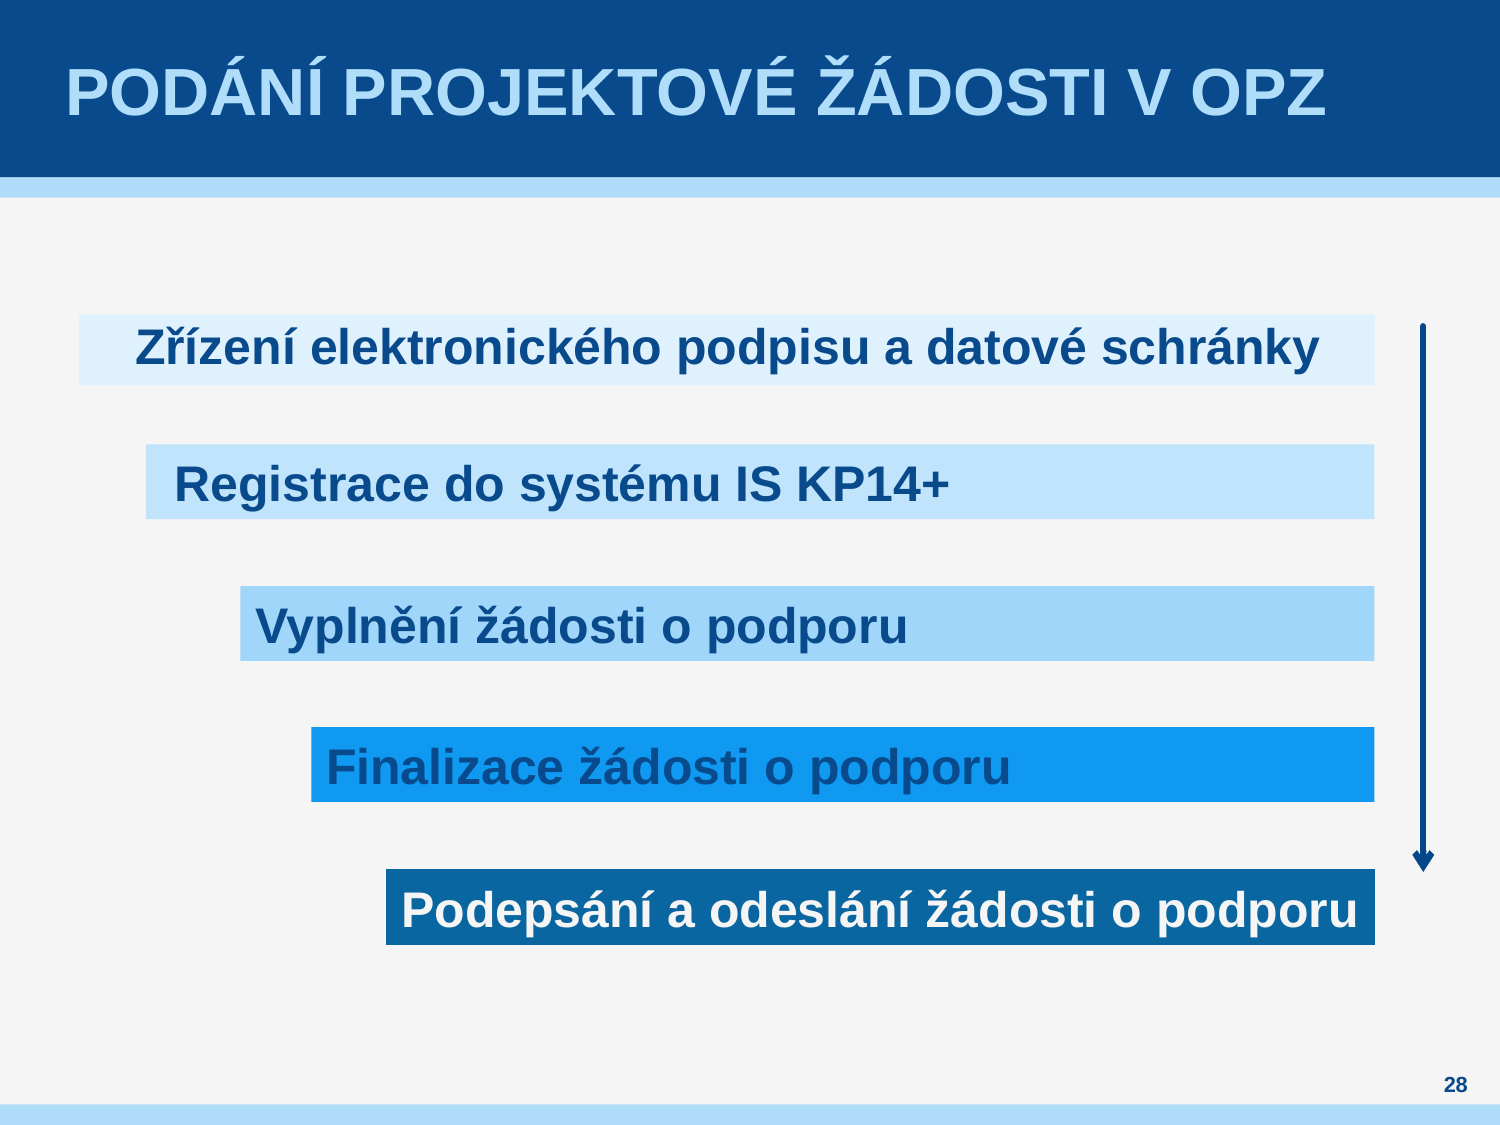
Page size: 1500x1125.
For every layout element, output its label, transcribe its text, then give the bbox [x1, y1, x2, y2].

text_box Vyplnění žádosti o podporu [240, 586, 1375, 661]
title Podání projektové žádosti v opz [59, 0, 1441, 178]
slide_number 28 [1417, 1068, 1495, 1099]
text_box Podepsání a odeslání žádosti o podporu [386, 869, 1375, 945]
list Zřízení elektronického podpisu a datové schránky [79, 314, 1375, 386]
text_box Registrace do systému IS KP14+ [146, 444, 1375, 520]
text_box Finalizace žádosti o podporu [311, 727, 1375, 802]
